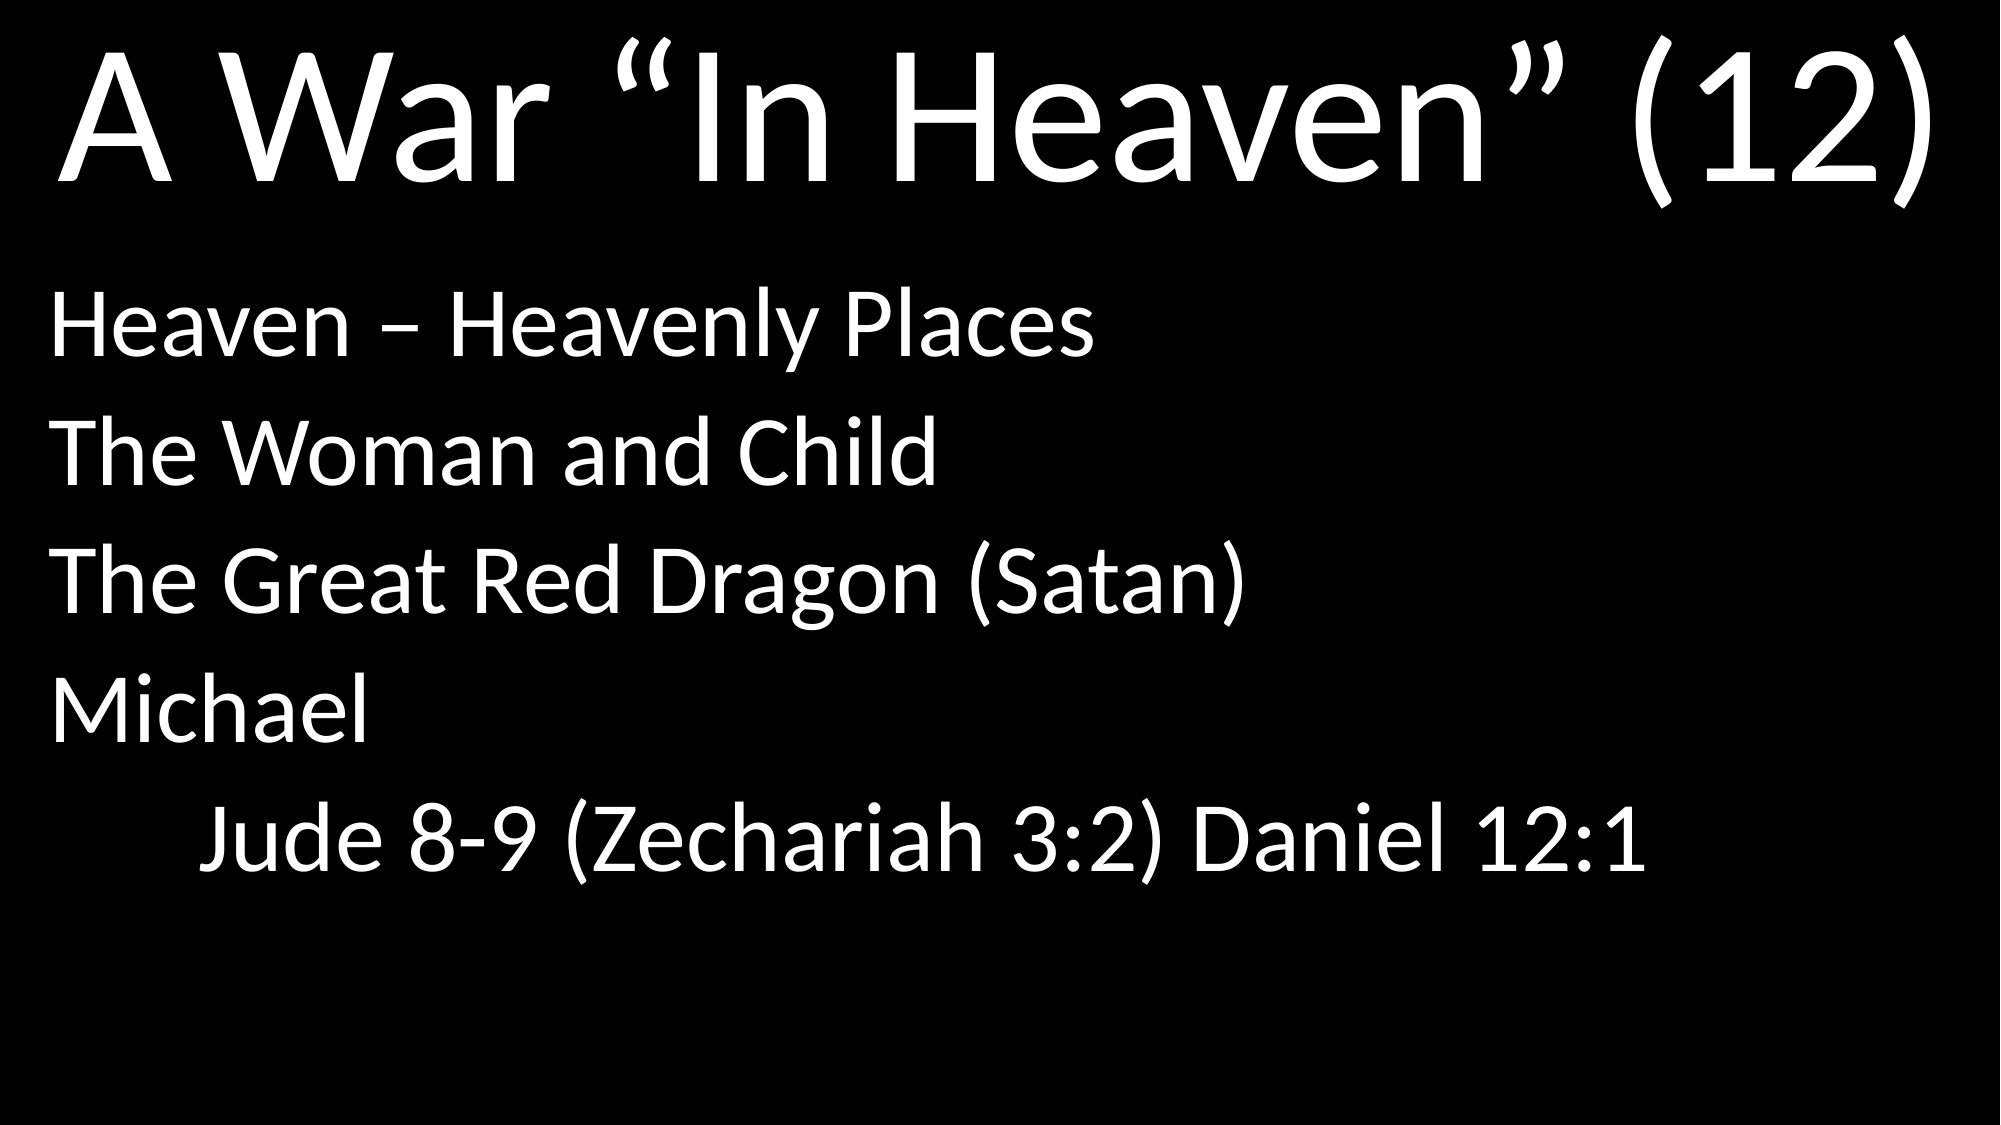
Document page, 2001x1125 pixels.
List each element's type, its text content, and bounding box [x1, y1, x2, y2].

list Heaven – Heavenly Places The Woman and Child The Great Red Dragon (Satan) Michael Jude 8-9 (Zechariah 3:2) Daniel 12:1 [33, 262, 1993, 1125]
title A War “In Heaven” (12) [2, 5, 2000, 230]
